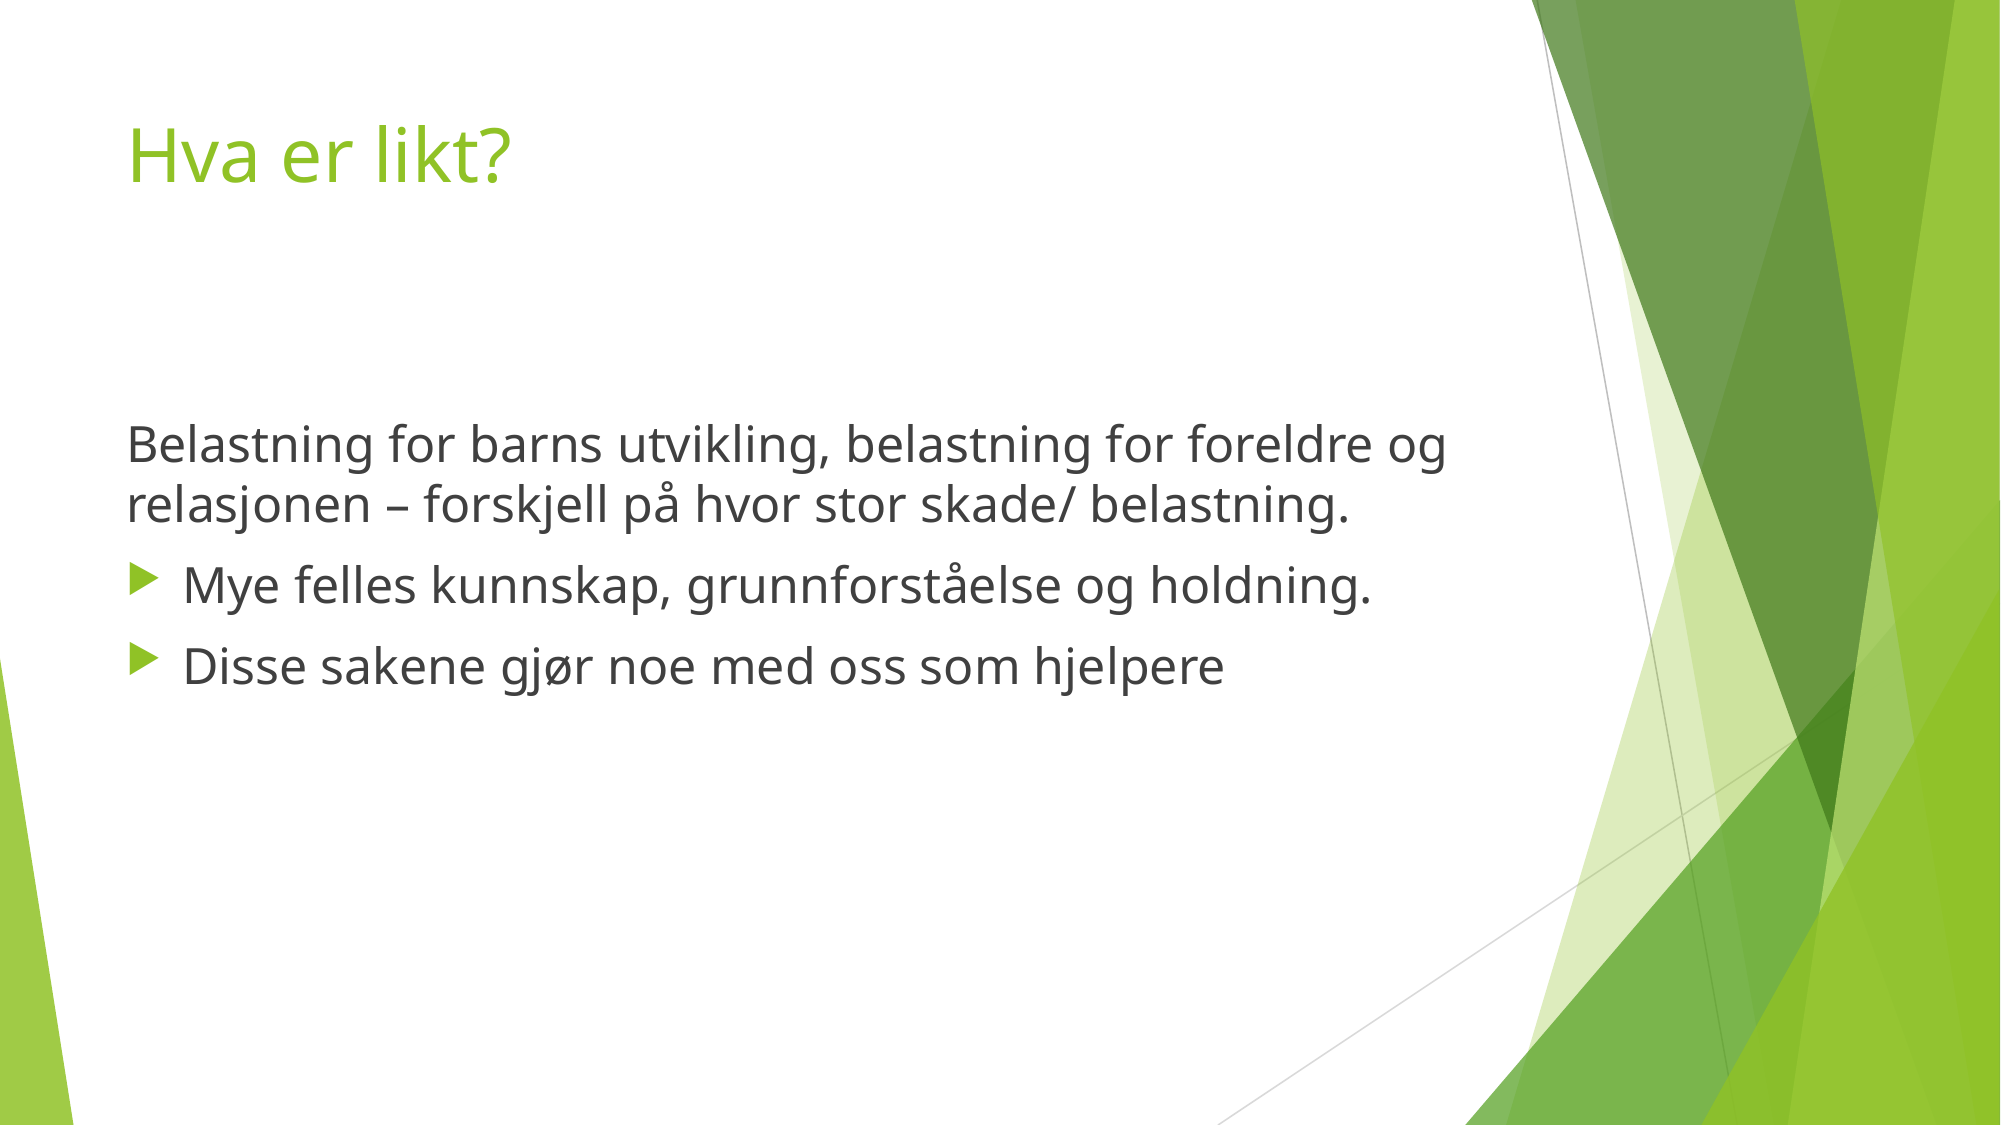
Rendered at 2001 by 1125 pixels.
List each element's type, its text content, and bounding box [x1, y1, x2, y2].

title Hva er likt? [111, 99, 1522, 317]
list Belastning for barns utvikling, belastning for foreldre og relasjonen – forskjell på hvor stor skade/ belastning. Mye felles kunnskap, grunnforståelse og holdning. Disse sakene gjør noe med oss som hjelpere [111, 405, 1522, 991]
